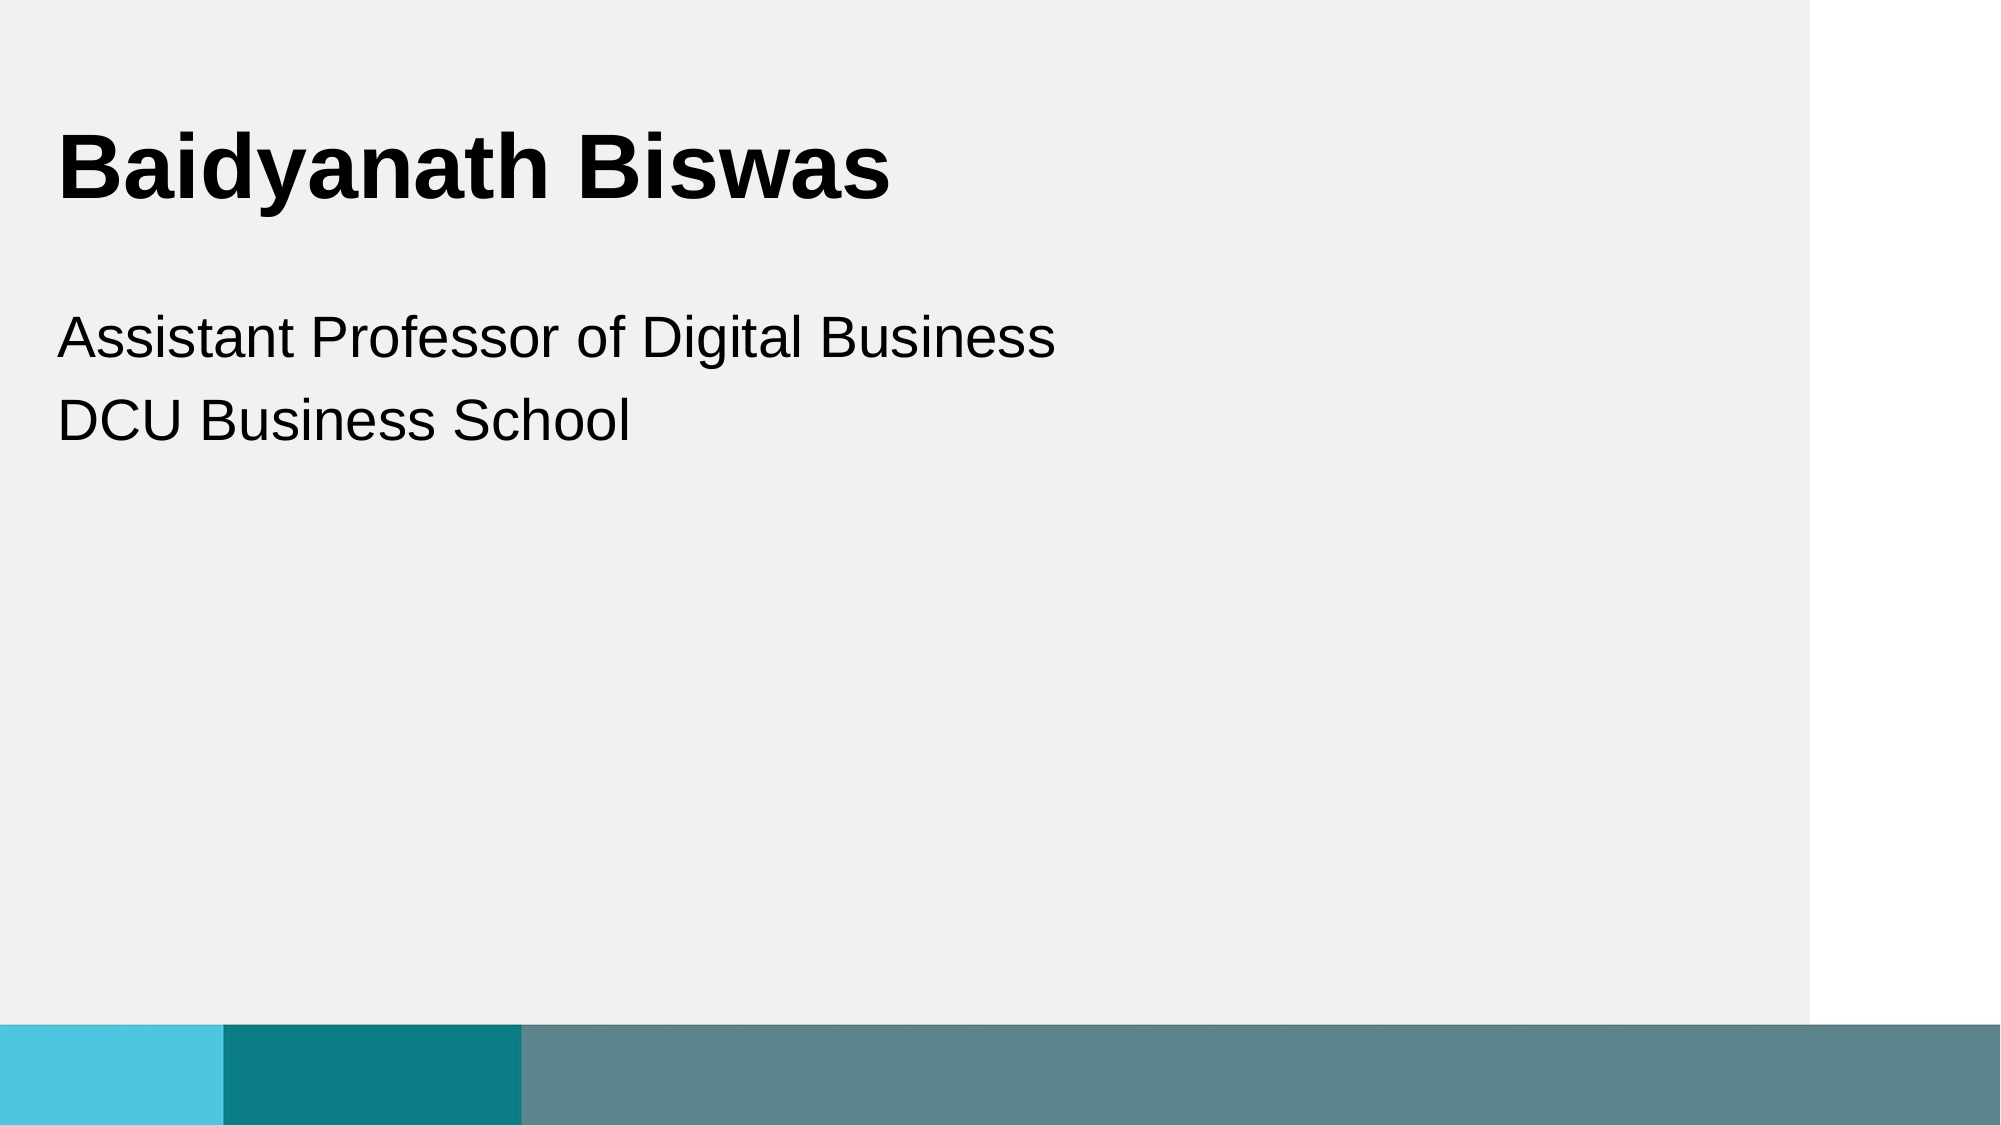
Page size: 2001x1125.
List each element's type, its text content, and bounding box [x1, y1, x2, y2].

list Assistant Professor of Digital Business DCU Business School [42, 299, 1768, 879]
picture [0, 0, 2001, 1125]
title Baidyanath Biswas [42, 59, 1768, 278]
